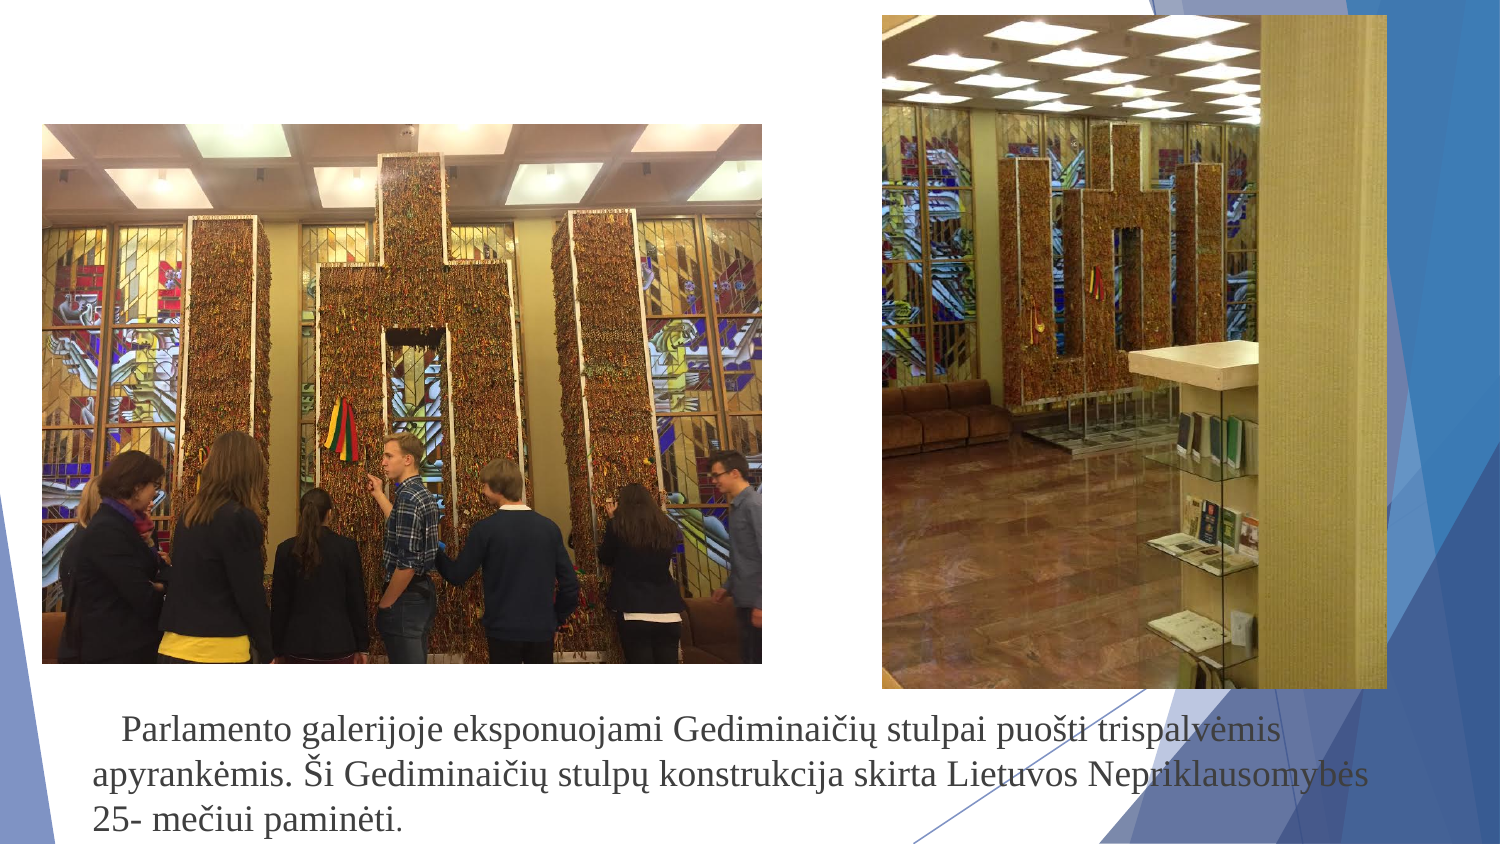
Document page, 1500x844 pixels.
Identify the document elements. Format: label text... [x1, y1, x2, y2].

list Parlamento galerijoje eksponuojami Gediminaičių stulpai puošti trispalvėmis apyrankėmis. Ši Gediminaičių stulpų konstrukcija skirta Lietuvos Nepriklausomybės 25- mečiui paminėti. [77, 688, 1427, 802]
picture [882, 15, 1388, 689]
picture [41, 123, 762, 664]
